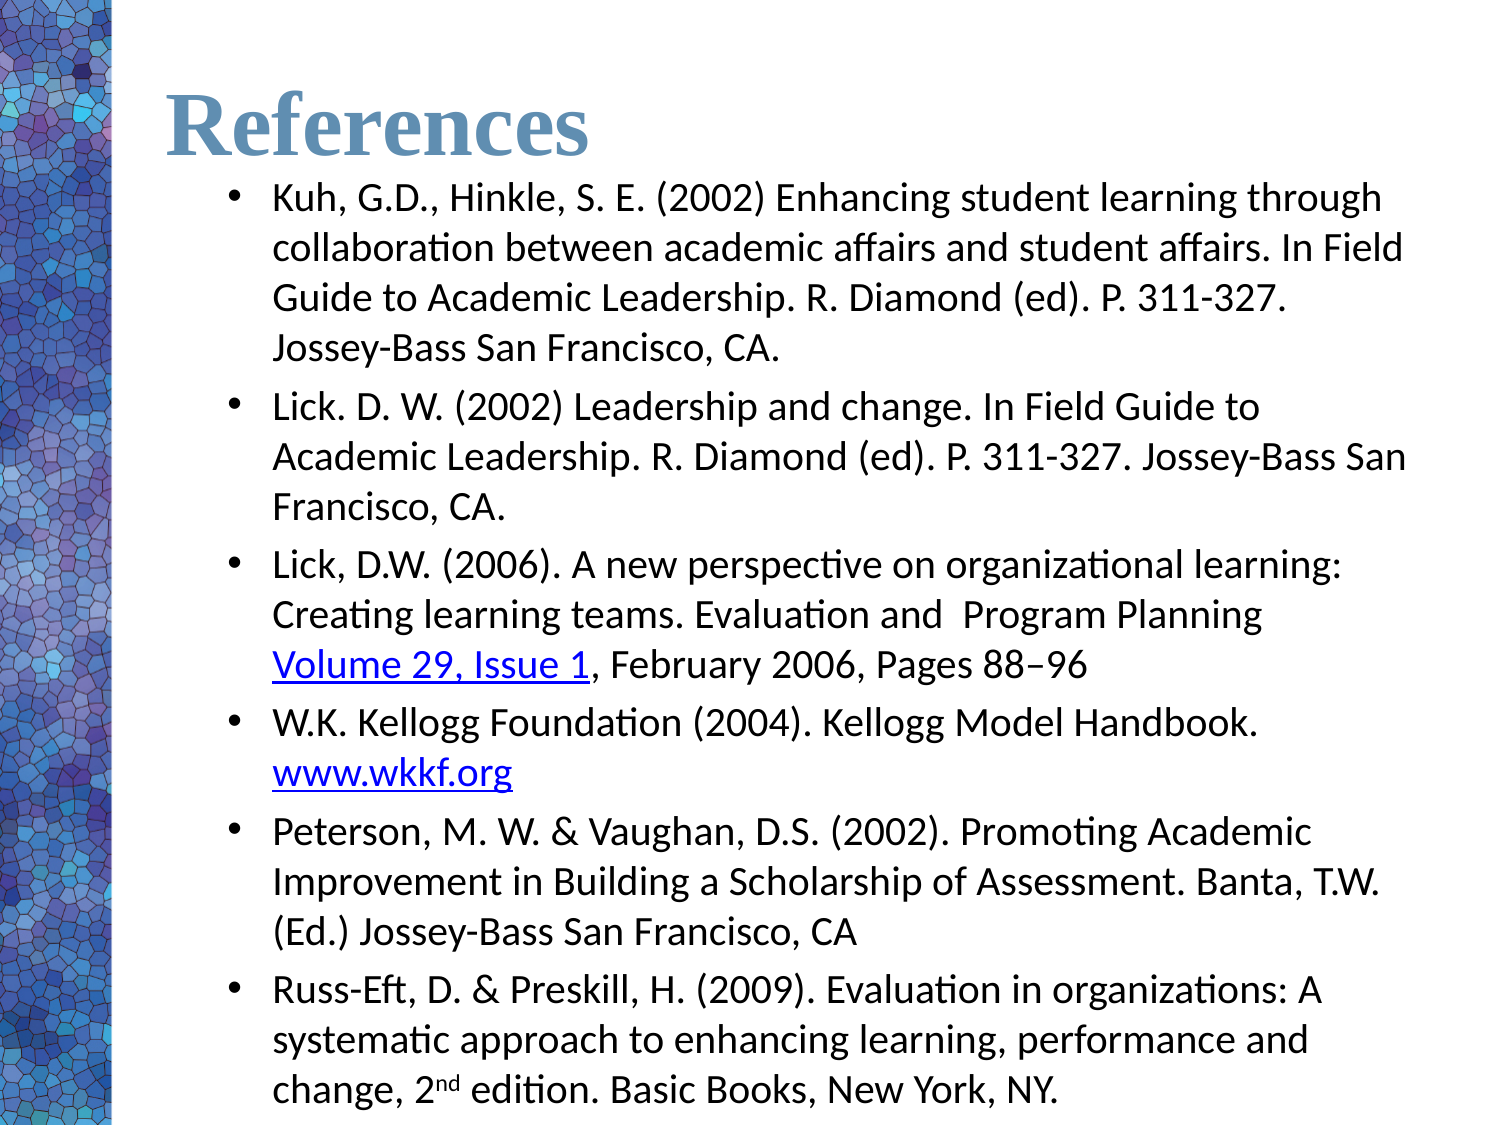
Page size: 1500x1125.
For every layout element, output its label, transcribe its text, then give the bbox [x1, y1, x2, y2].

list Kuh, G.D., Hinkle, S. E. (2002) Enhancing student learning through collaboration between academic affairs and student affairs. In Field Guide to Academic Leadership. R. Diamond (ed). P. 311-327. Jossey-Bass San Francisco, CA. Lick. D. W. (2002) Leadership and change. In Field Guide to Academic Leadership. R. Diamond (ed). P. 311-327. Jossey-Bass San Francisco, CA. Lick, D.W. (2006). A new perspective on organizational learning: Creating learning teams. Evaluation and Program Planning Volume 29, Issue 1, February 2006, Pages 88–96 W.K. Kellogg Foundation (2004). Kellogg Model Handbook. www.wkkf.org Peterson, M. W. & Vaughan, D.S. (2002). Promoting Academic Improvement in Building a Scholarship of Assessment. Banta, T.W. (Ed.) Jossey-Bass San Francisco, CA Russ-Eft, D. & Preskill, H. (2009). Evaluation in organizations: A systematic approach to enhancing learning, performance and change, 2nd edition. Basic Books, New York, NY. [212, 162, 1425, 975]
picture [0, 0, 1500, 1125]
title References [150, 24, 1425, 213]
